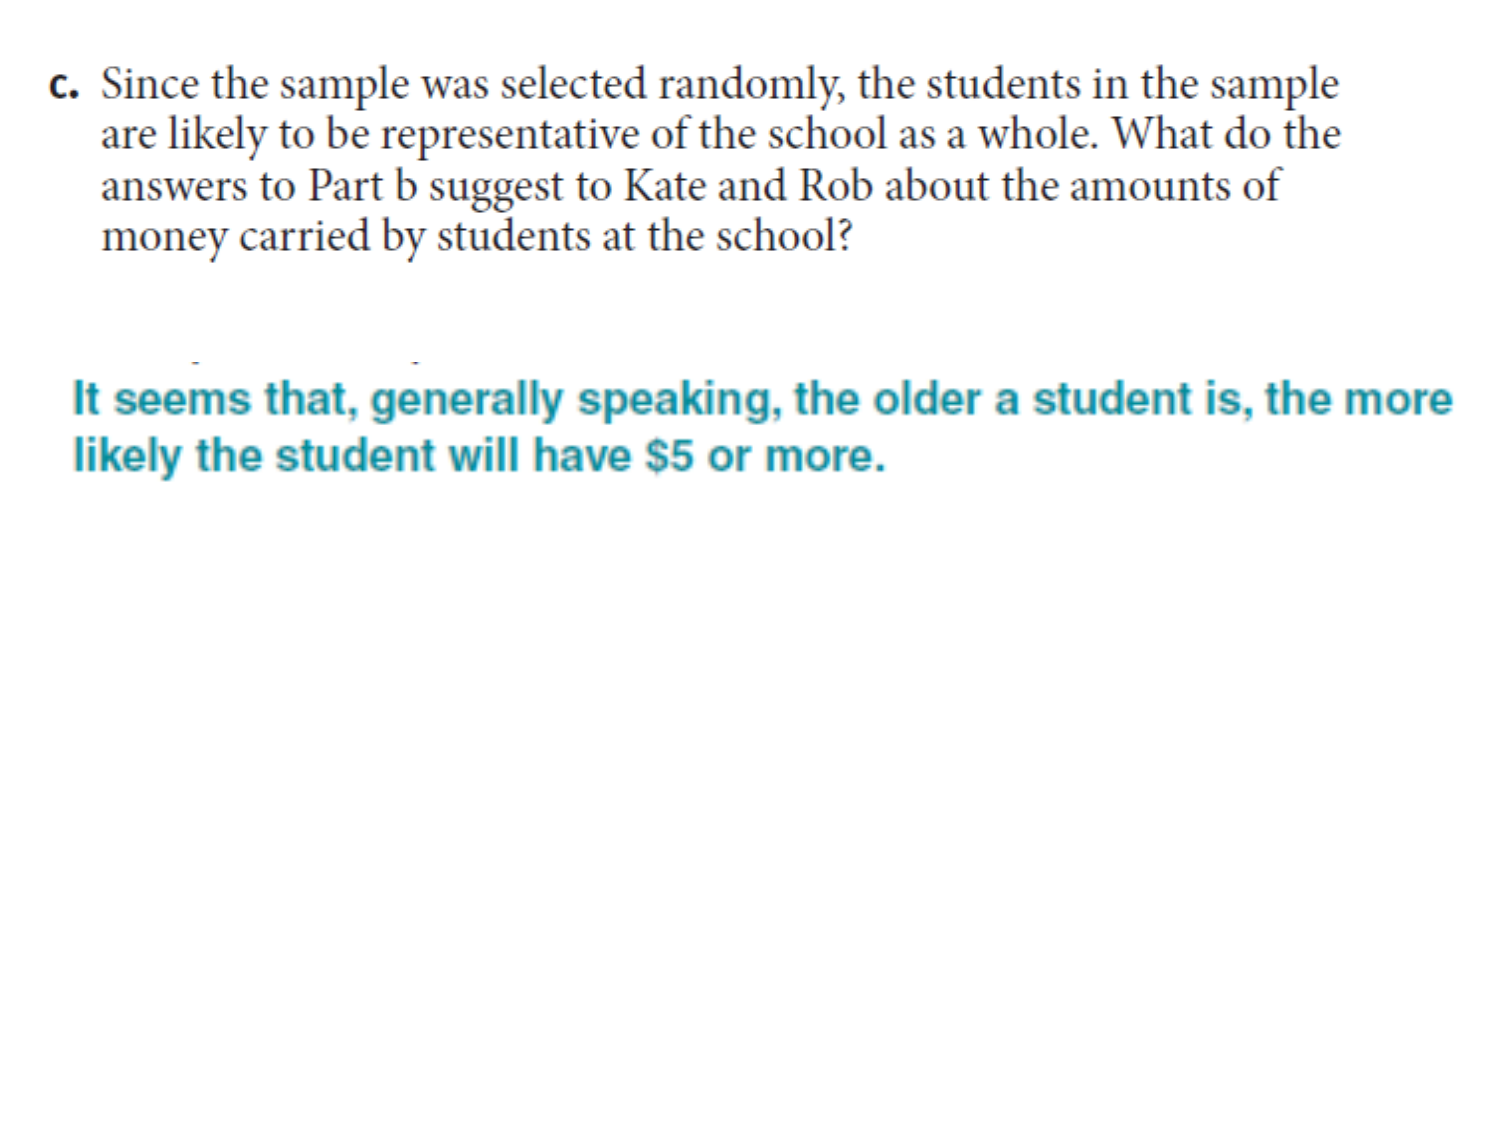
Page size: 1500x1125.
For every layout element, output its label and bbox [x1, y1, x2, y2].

picture [37, 49, 1358, 277]
picture [37, 362, 1473, 488]
